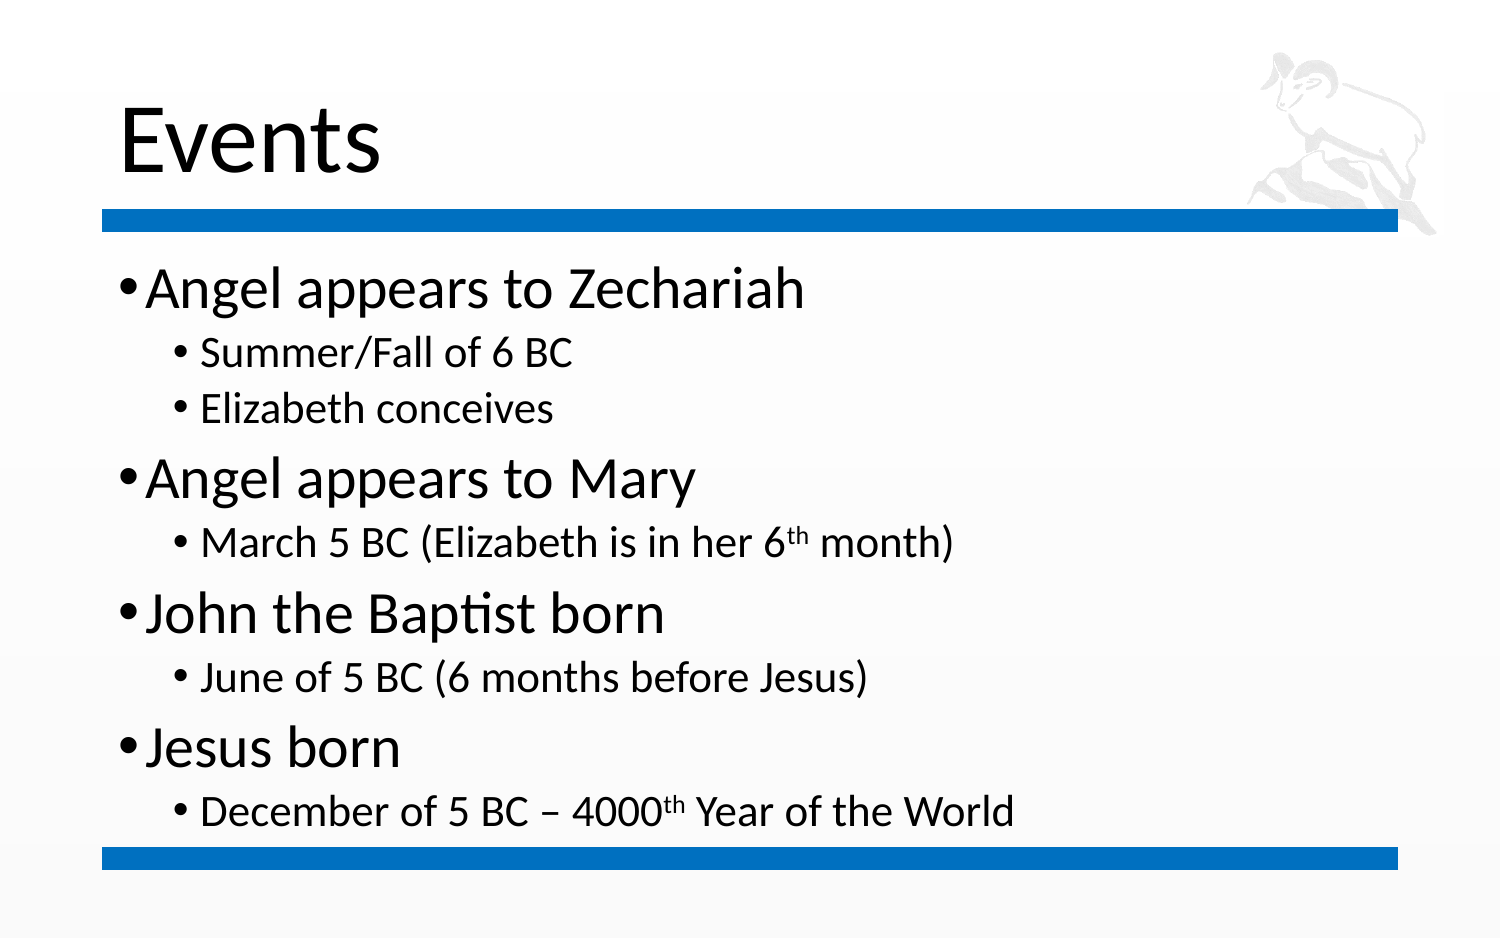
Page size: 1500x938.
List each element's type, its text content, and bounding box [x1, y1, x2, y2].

list Angel appears to Zechariah Summer/Fall of 6 BC Elizabeth conceives Angel appears to Mary March 5 BC (Elizabeth is in her 6th month) John the Baptist born June of 5 BC (6 months before Jesus) Jesus born December of 5 BC – 4000th Year of the World [103, 249, 1397, 845]
title Events [103, 49, 1397, 232]
